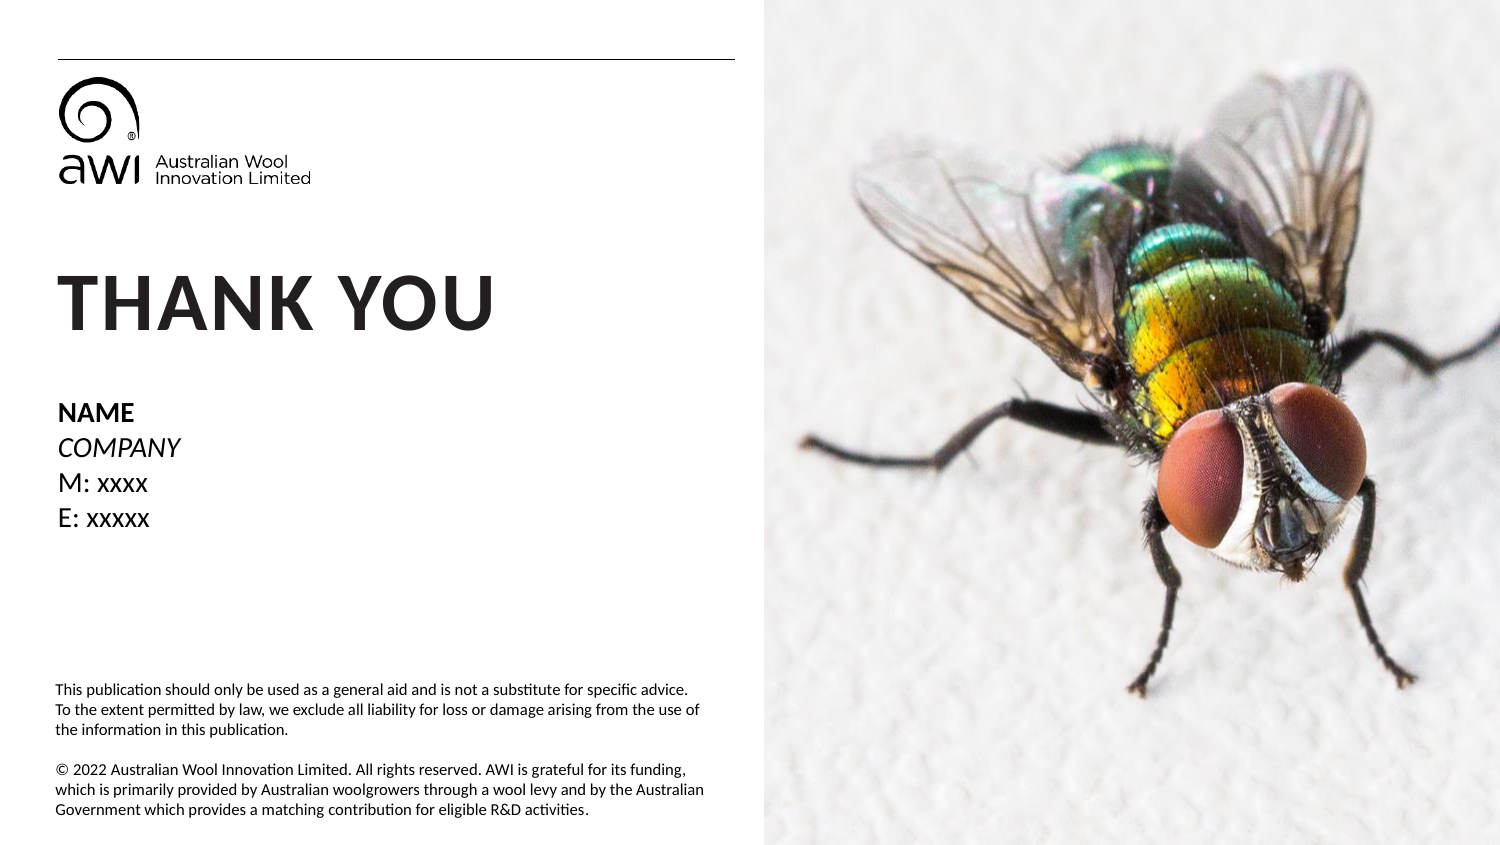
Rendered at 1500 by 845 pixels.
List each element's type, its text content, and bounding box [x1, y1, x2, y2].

text_box This publication should only be used as a general aid and is not a substitute for specific advice. To the extent permitted by law, we exclude all liability for loss or damage arising from the use of the information in this publication. © 2022 Australian Wool Innovation Limited. All rights reserved. AWI is grateful for its funding, which is primarily provided by Australian woolgrowers through a wool levy and by the Australian Government which provides a matching contribution for eligible R&D activities. [40, 671, 734, 826]
picture [764, 0, 1500, 845]
picture [59, 77, 310, 184]
title THANK YOU [54, 267, 731, 363]
text_box NAME COMPANY M: xxxx E: xxxxx [43, 385, 718, 541]
